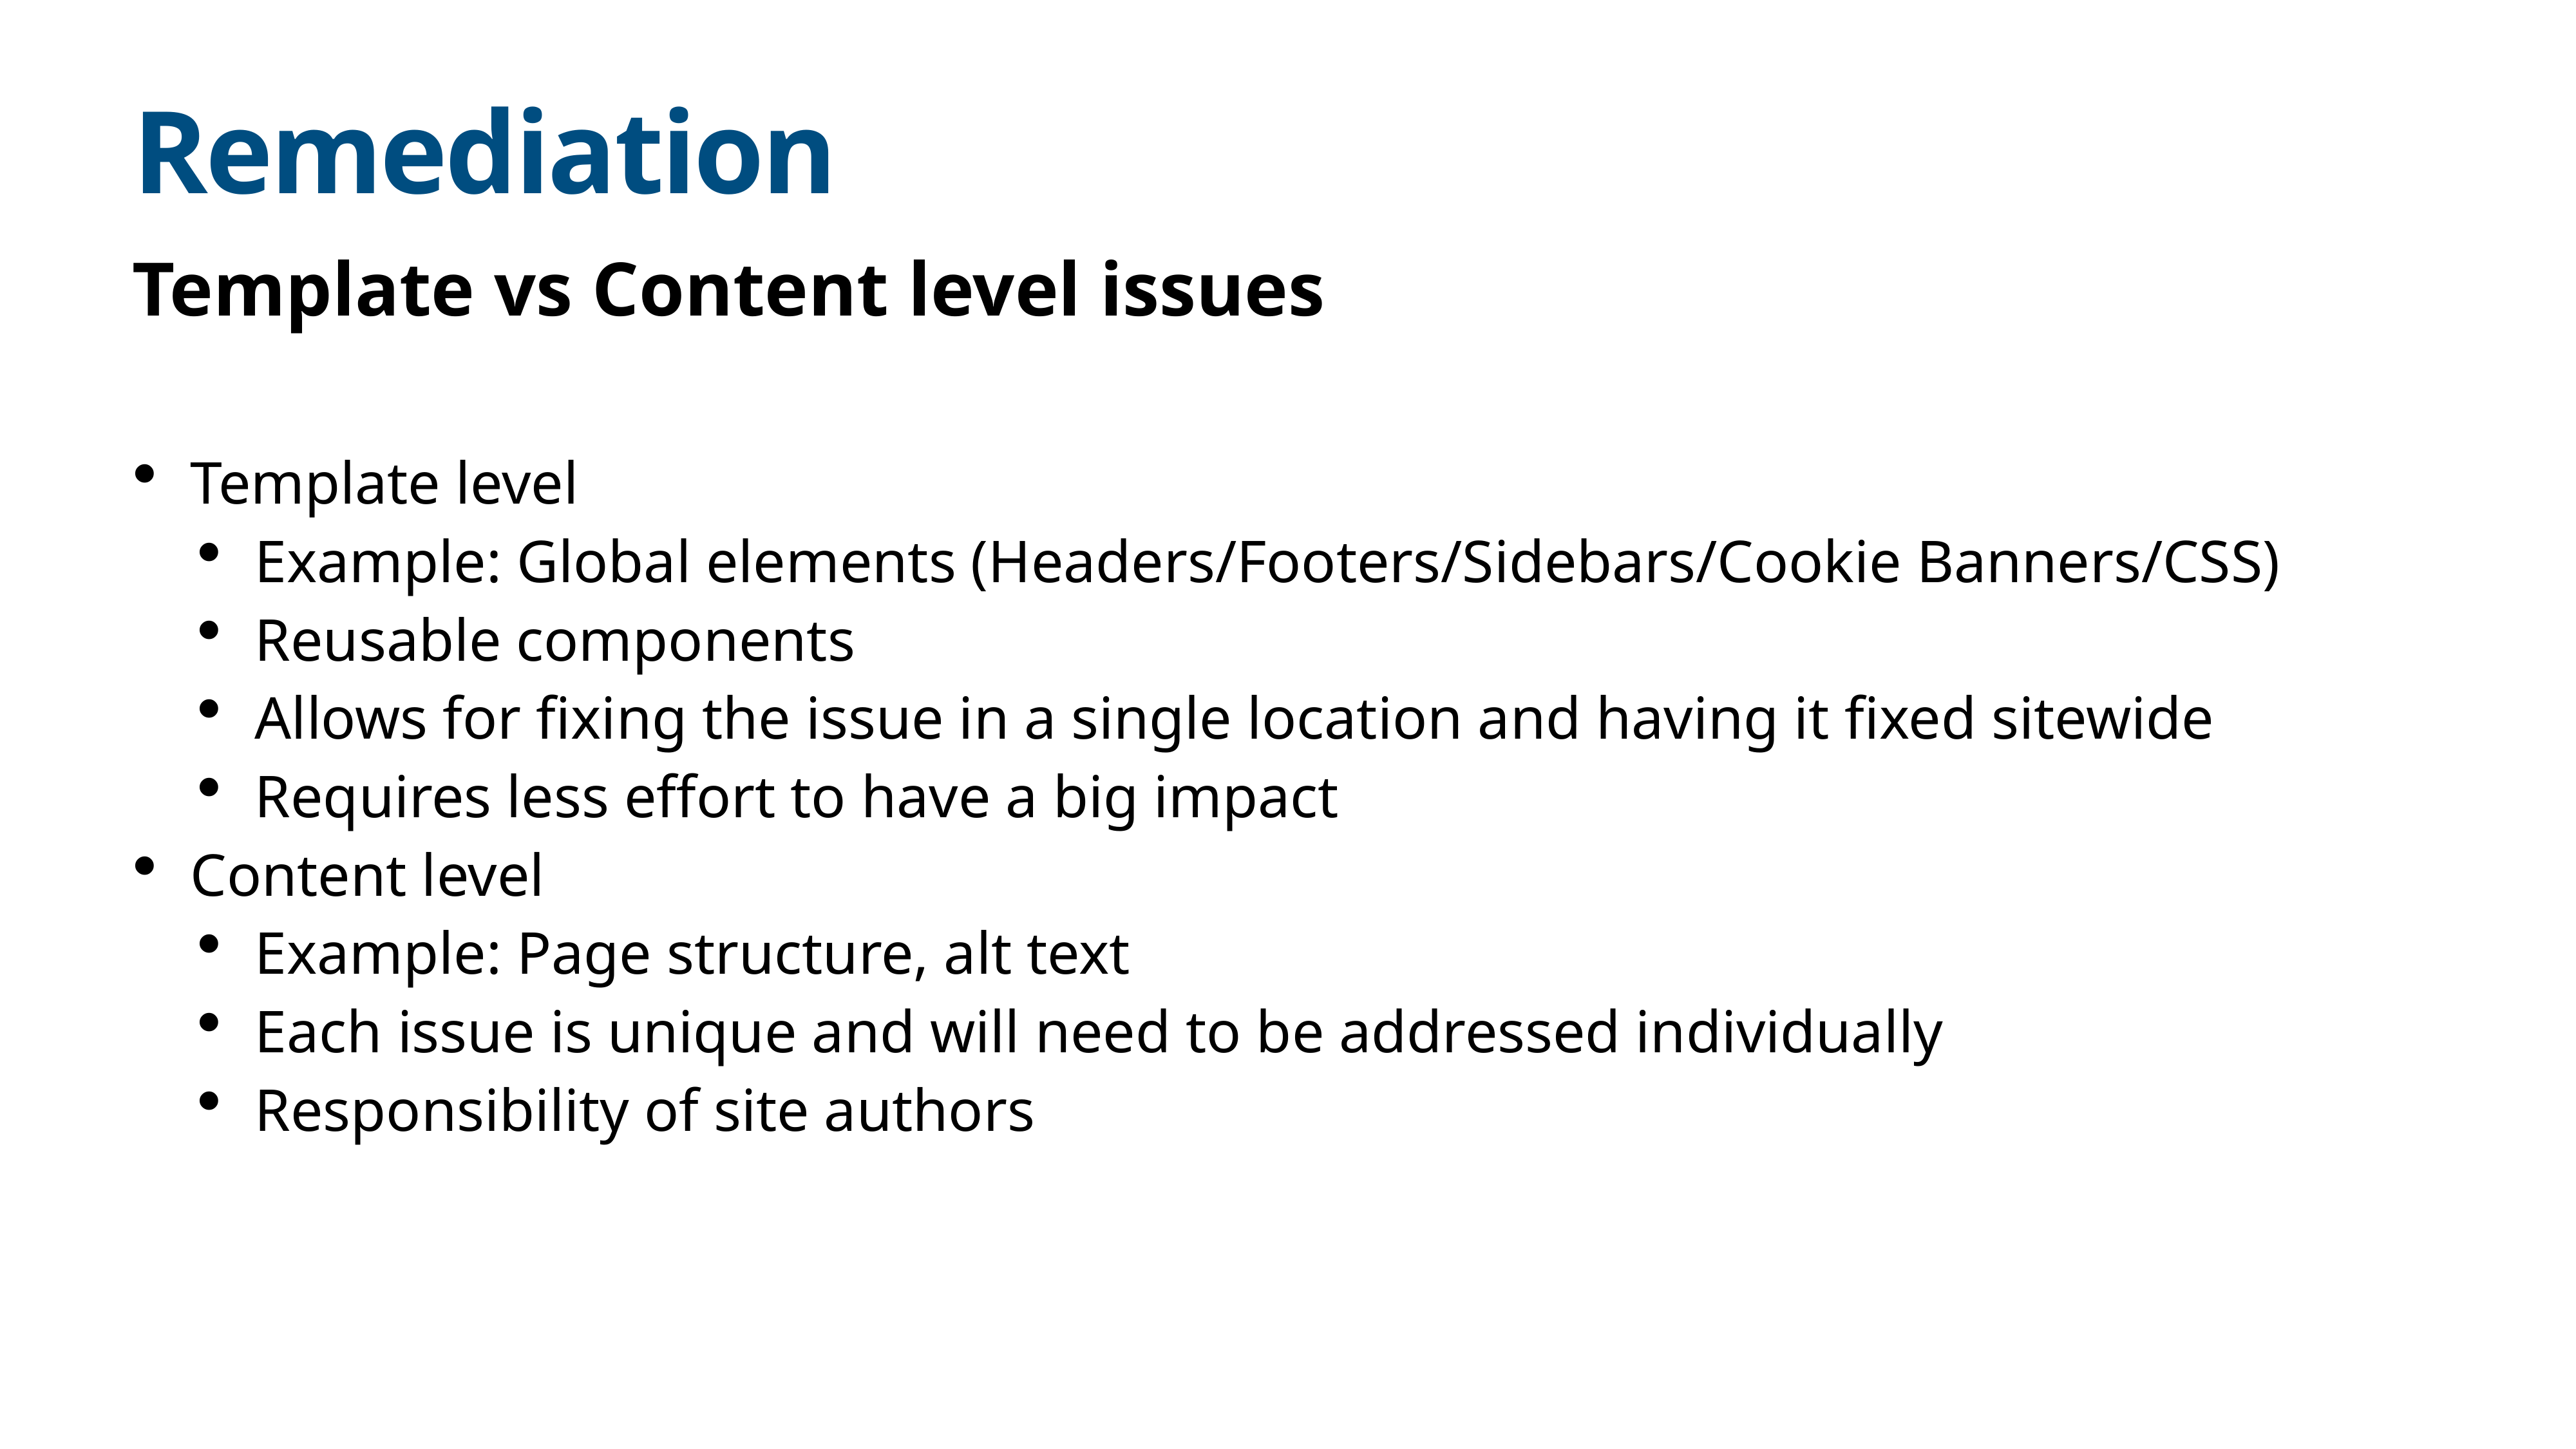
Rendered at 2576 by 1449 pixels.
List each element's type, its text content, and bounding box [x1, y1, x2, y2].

title Remediation [127, 100, 2449, 236]
list Template vs Content level issues [127, 236, 2449, 337]
list Template level Example: Global elements (Headers/Footers/Sidebars/Cookie Banners/CSS) Reusable components Allows for fixing the issue in a single location and having it fixed sitewide Requires less effort to have a big impact Content level Example: Page structure, alt text Each issue is unique and will need to be addressed individually Responsibility of site authors [127, 448, 2449, 1321]
